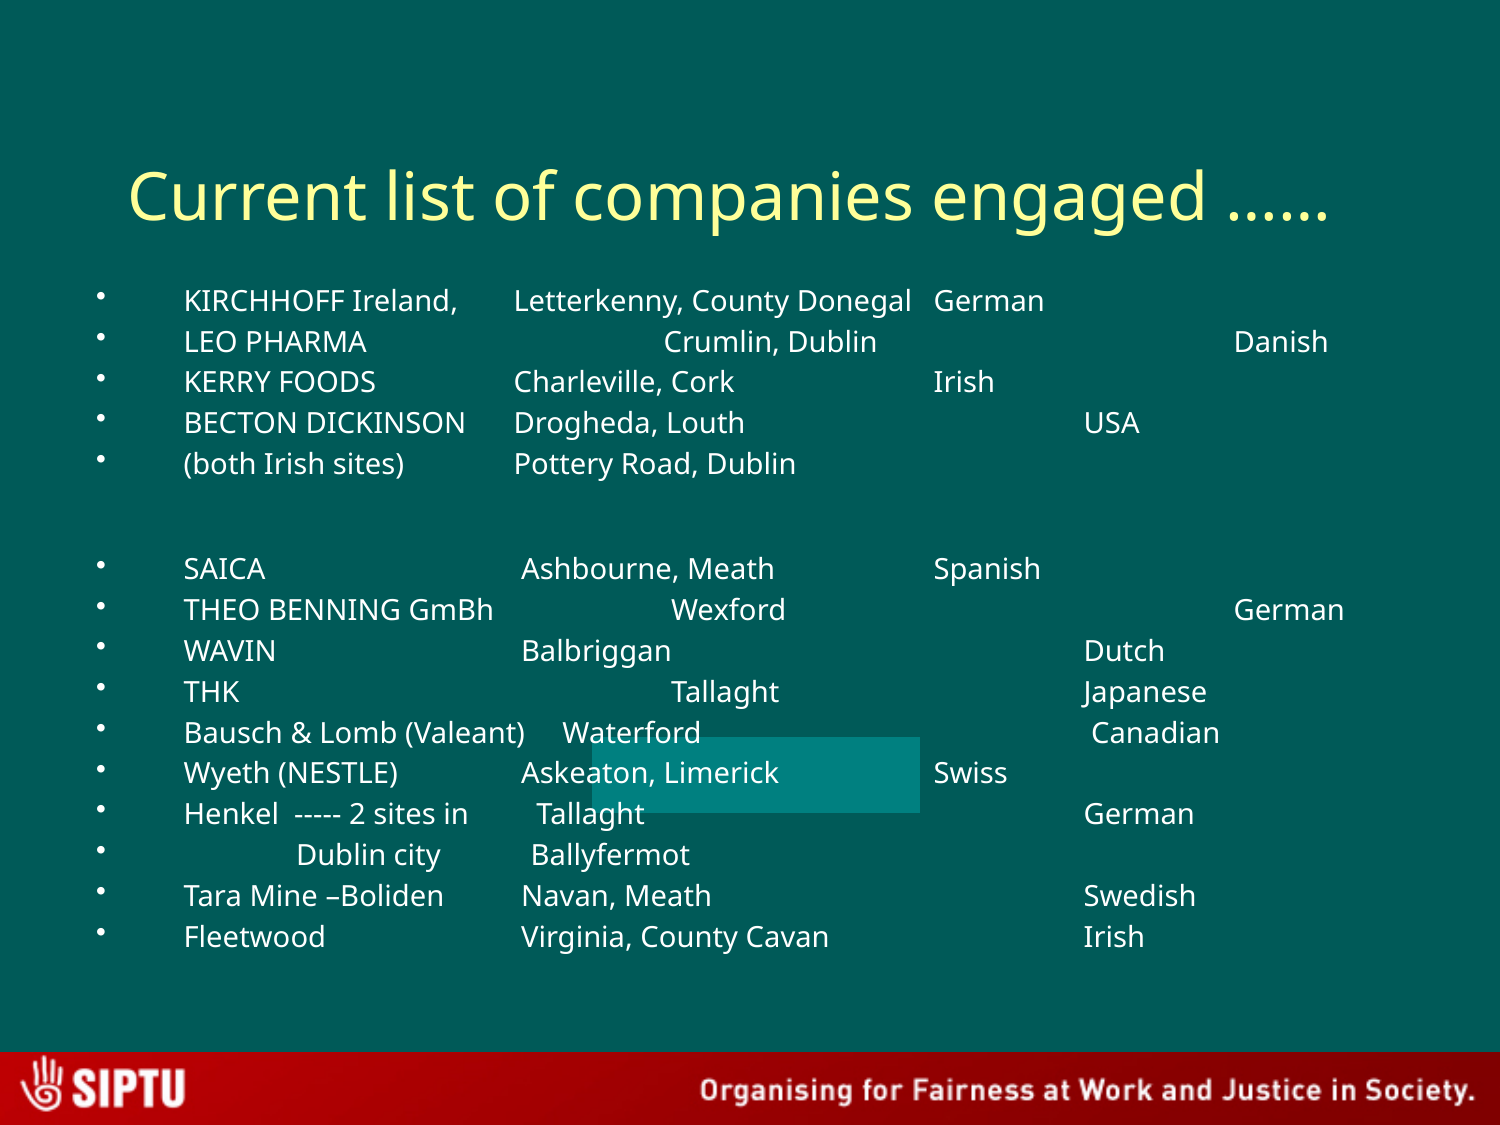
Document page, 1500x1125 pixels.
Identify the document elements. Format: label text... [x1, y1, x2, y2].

picture [0, 1052, 1500, 1125]
list KIRCHHOFF Ireland, Letterkenny, County Donegal German LEO PHARMA Crumlin, Dublin Danish KERRY FOODS Charleville, Cork Irish BECTON DICKINSON Drogheda, Louth USA (both Irish sites) Pottery Road, Dublin SAICA Ashbourne, Meath Spanish THEO BENNING GmBh Wexford German WAVIN Balbriggan Dutch THK Tallaght Japanese Bausch & Lomb (Valeant) Waterford Canadian Wyeth (NESTLE) Askeaton, Limerick Swiss Henkel ----- 2 sites in Tallaght German Dublin city Ballyfermot Tara Mine –Boliden Navan, Meath Swedish Fleetwood Virginia, County Cavan Irish [80, 274, 1431, 1100]
title Current list of companies engaged …… [112, 99, 1388, 288]
